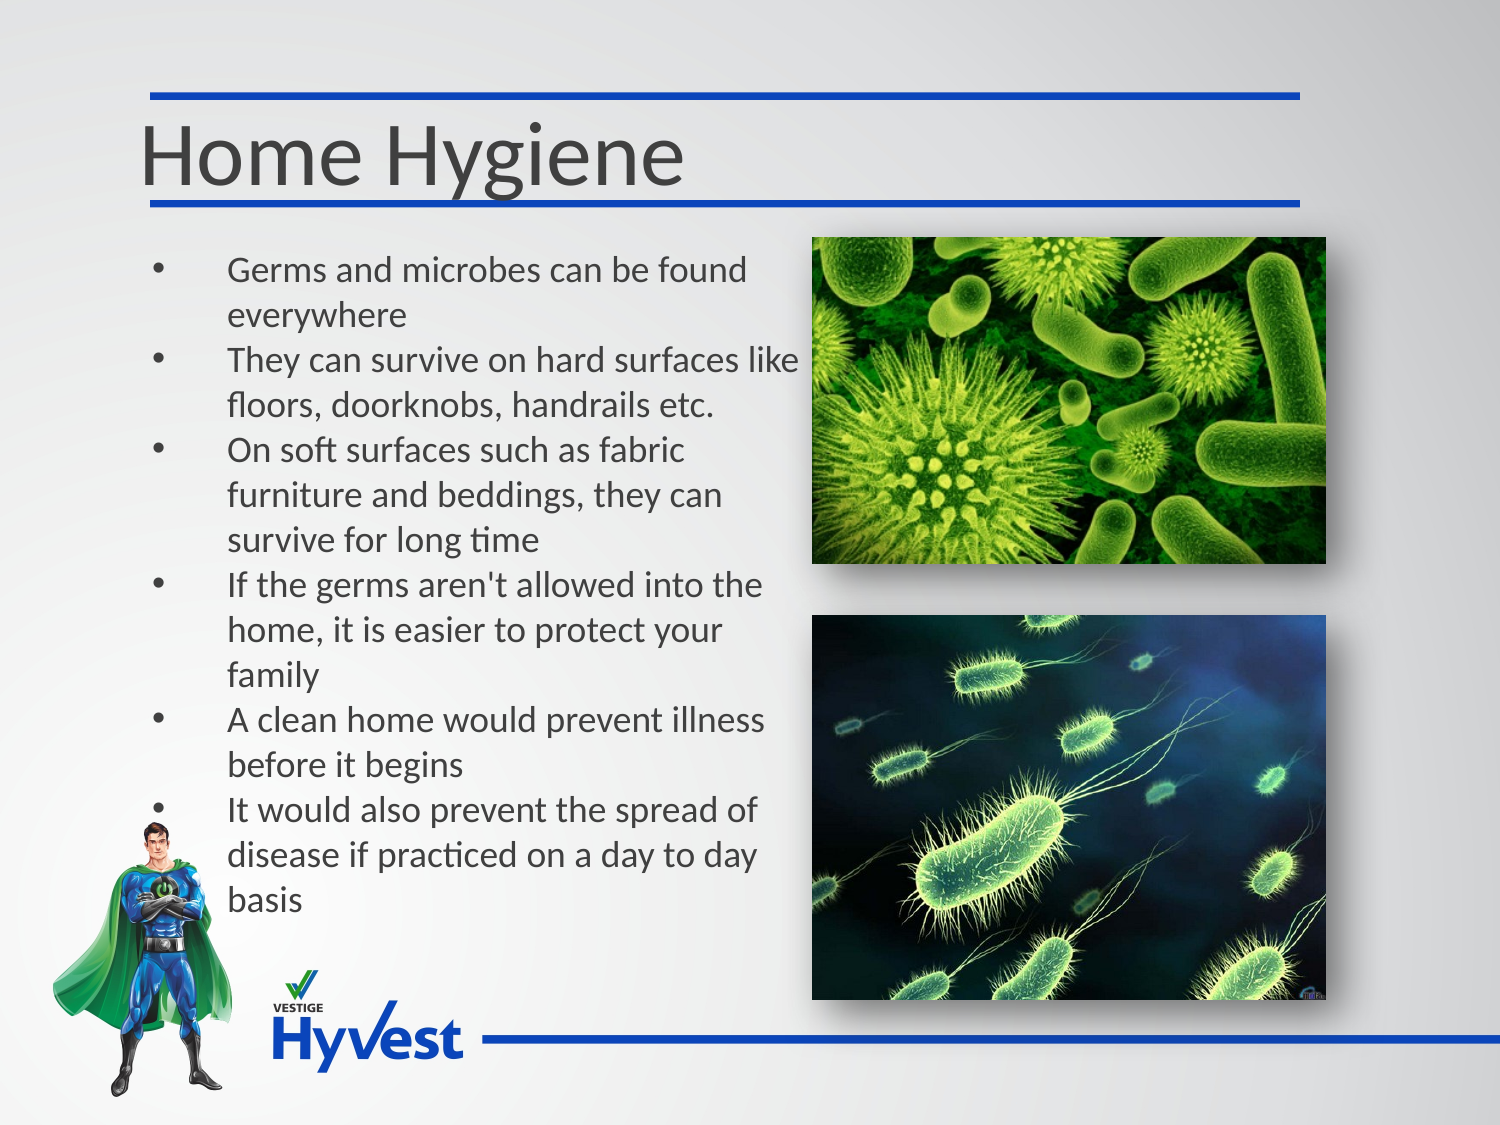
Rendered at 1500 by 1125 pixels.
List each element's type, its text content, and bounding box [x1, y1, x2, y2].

text_box Germs and microbes can be found everywhere They can survive on hard surfaces like floors, doorknobs, handrails etc. On soft surfaces such as fabric furniture and beddings, they can survive for long time If the germs aren't allowed into the home, it is easier to protect your family A clean home would prevent illness before it begins It would also prevent the spread of disease if practiced on a day to day basis [137, 237, 810, 928]
text_box Home Hygiene [124, 86, 1325, 211]
picture [0, 0, 1500, 1125]
